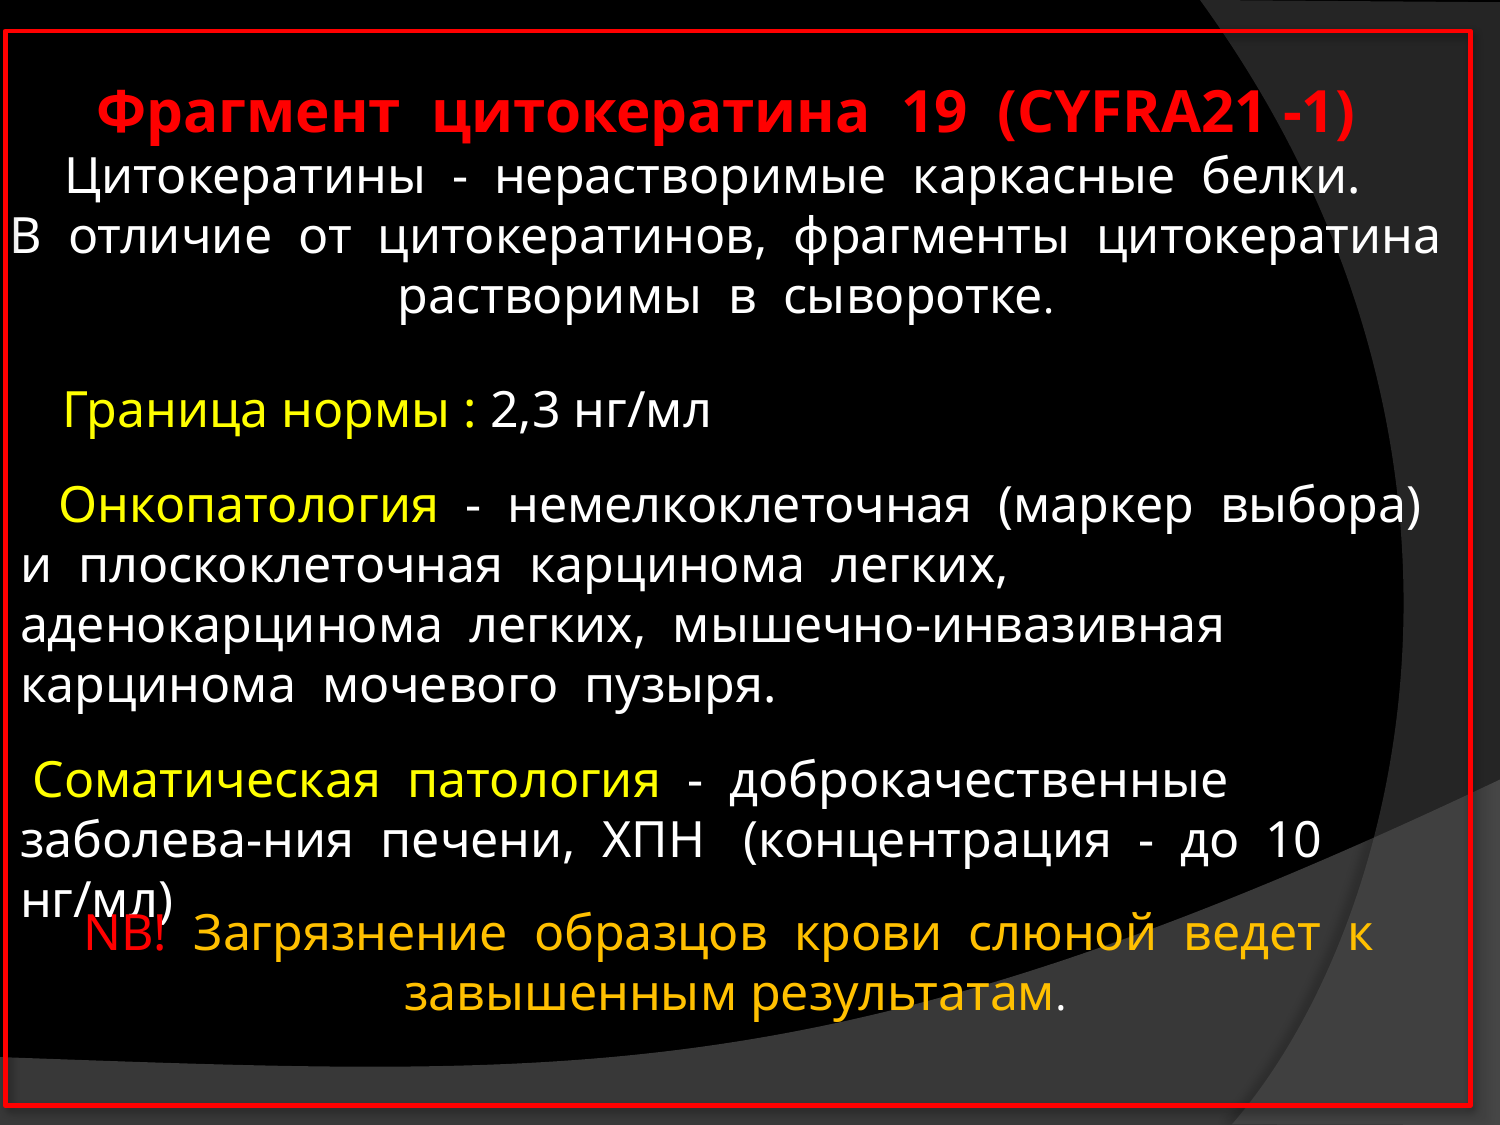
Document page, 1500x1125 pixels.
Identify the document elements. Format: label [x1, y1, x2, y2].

text_box [4, 29, 1472, 1107]
